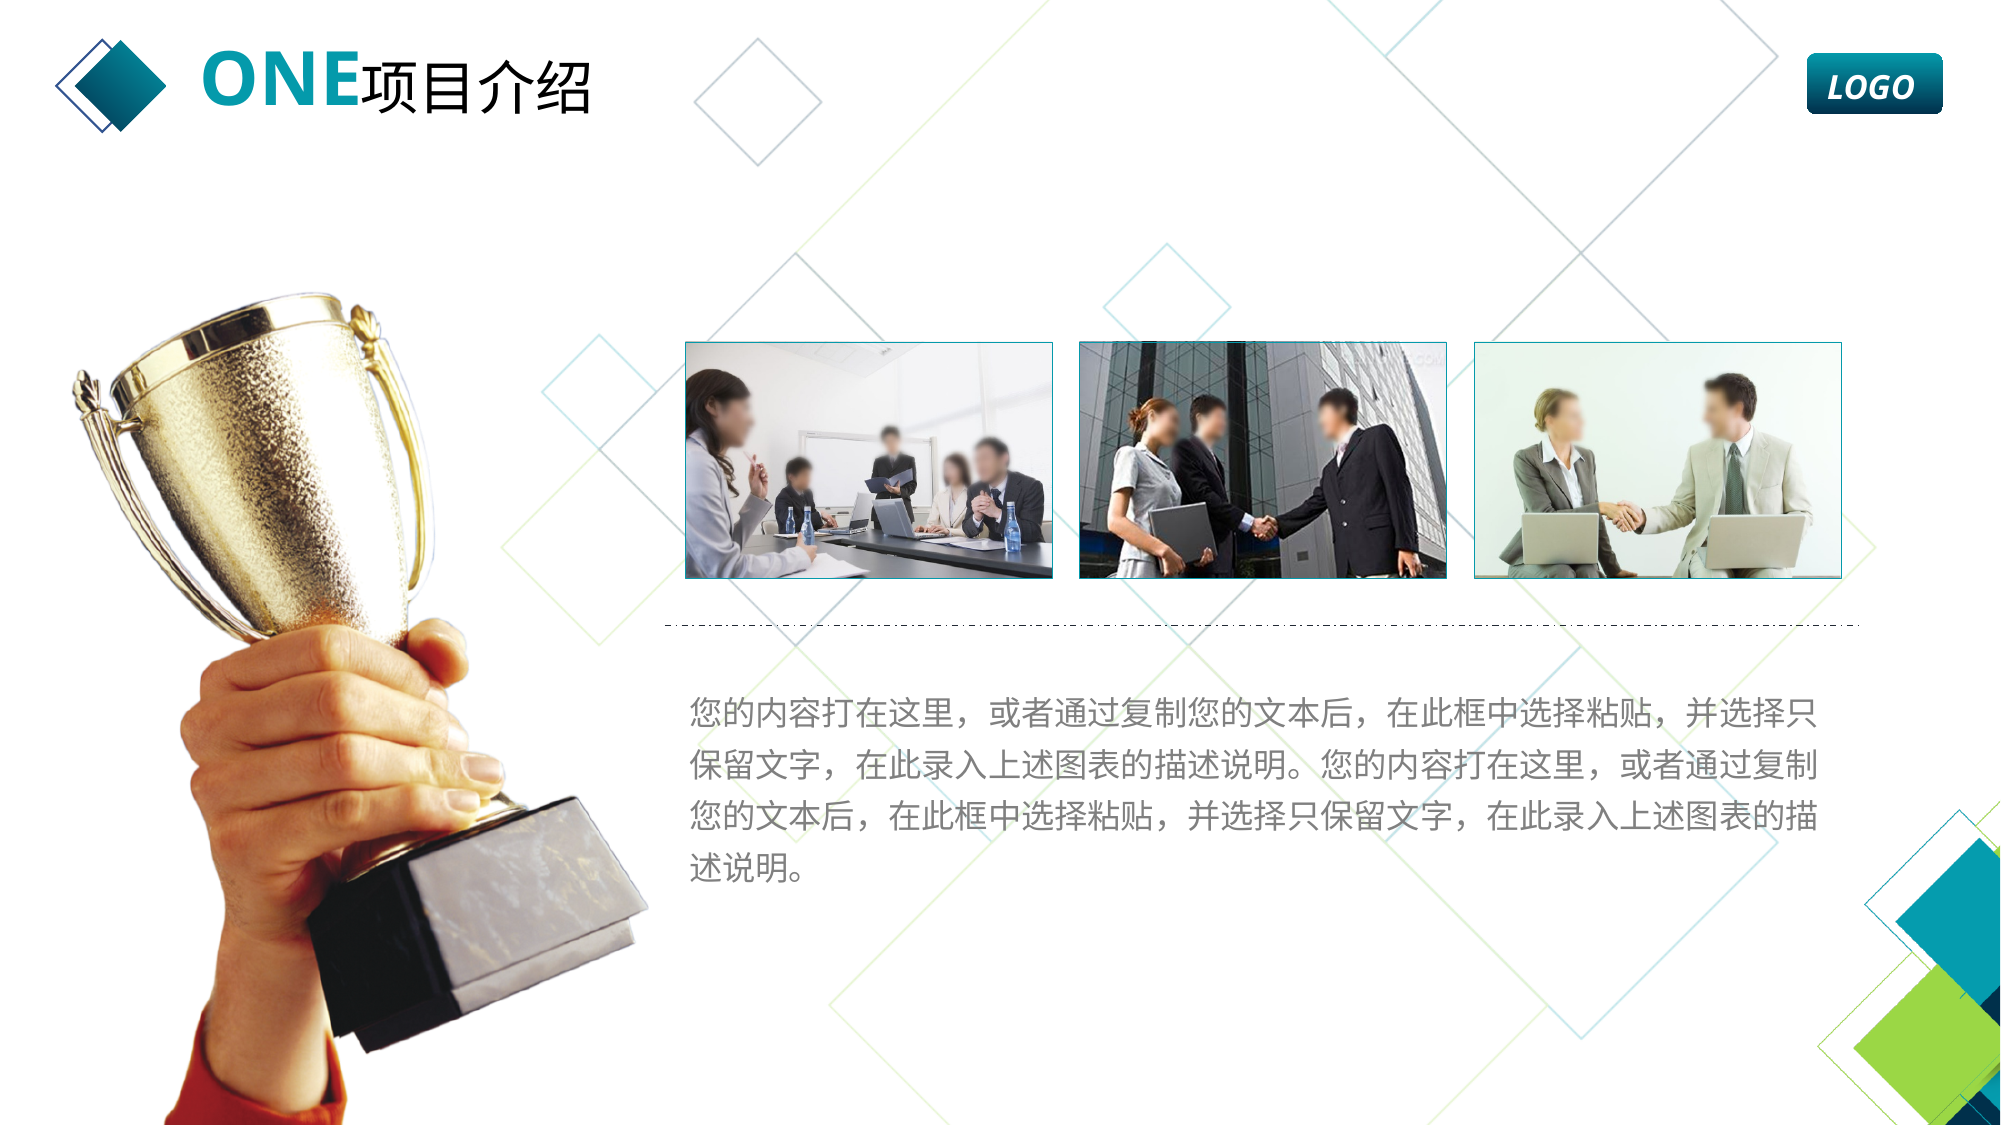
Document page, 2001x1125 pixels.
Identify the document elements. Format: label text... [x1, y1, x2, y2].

picture [1798, 691, 2001, 1125]
picture [71, 291, 649, 1125]
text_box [184, 23, 976, 130]
text_box 您的内容打在这里，或者通过复制您的文本后，在此框中选择粘贴，并选择只保留文字，在此录入上述图表的描述说明。您的内容打在这里，或者通过复制您的文本后，在此框中选择粘贴，并选择只保留文字，在此录入上述图表的描述说明。 [669, 670, 1846, 976]
text_box [1079, 341, 1447, 578]
text_box [685, 341, 1053, 578]
text_box [1474, 341, 1841, 578]
